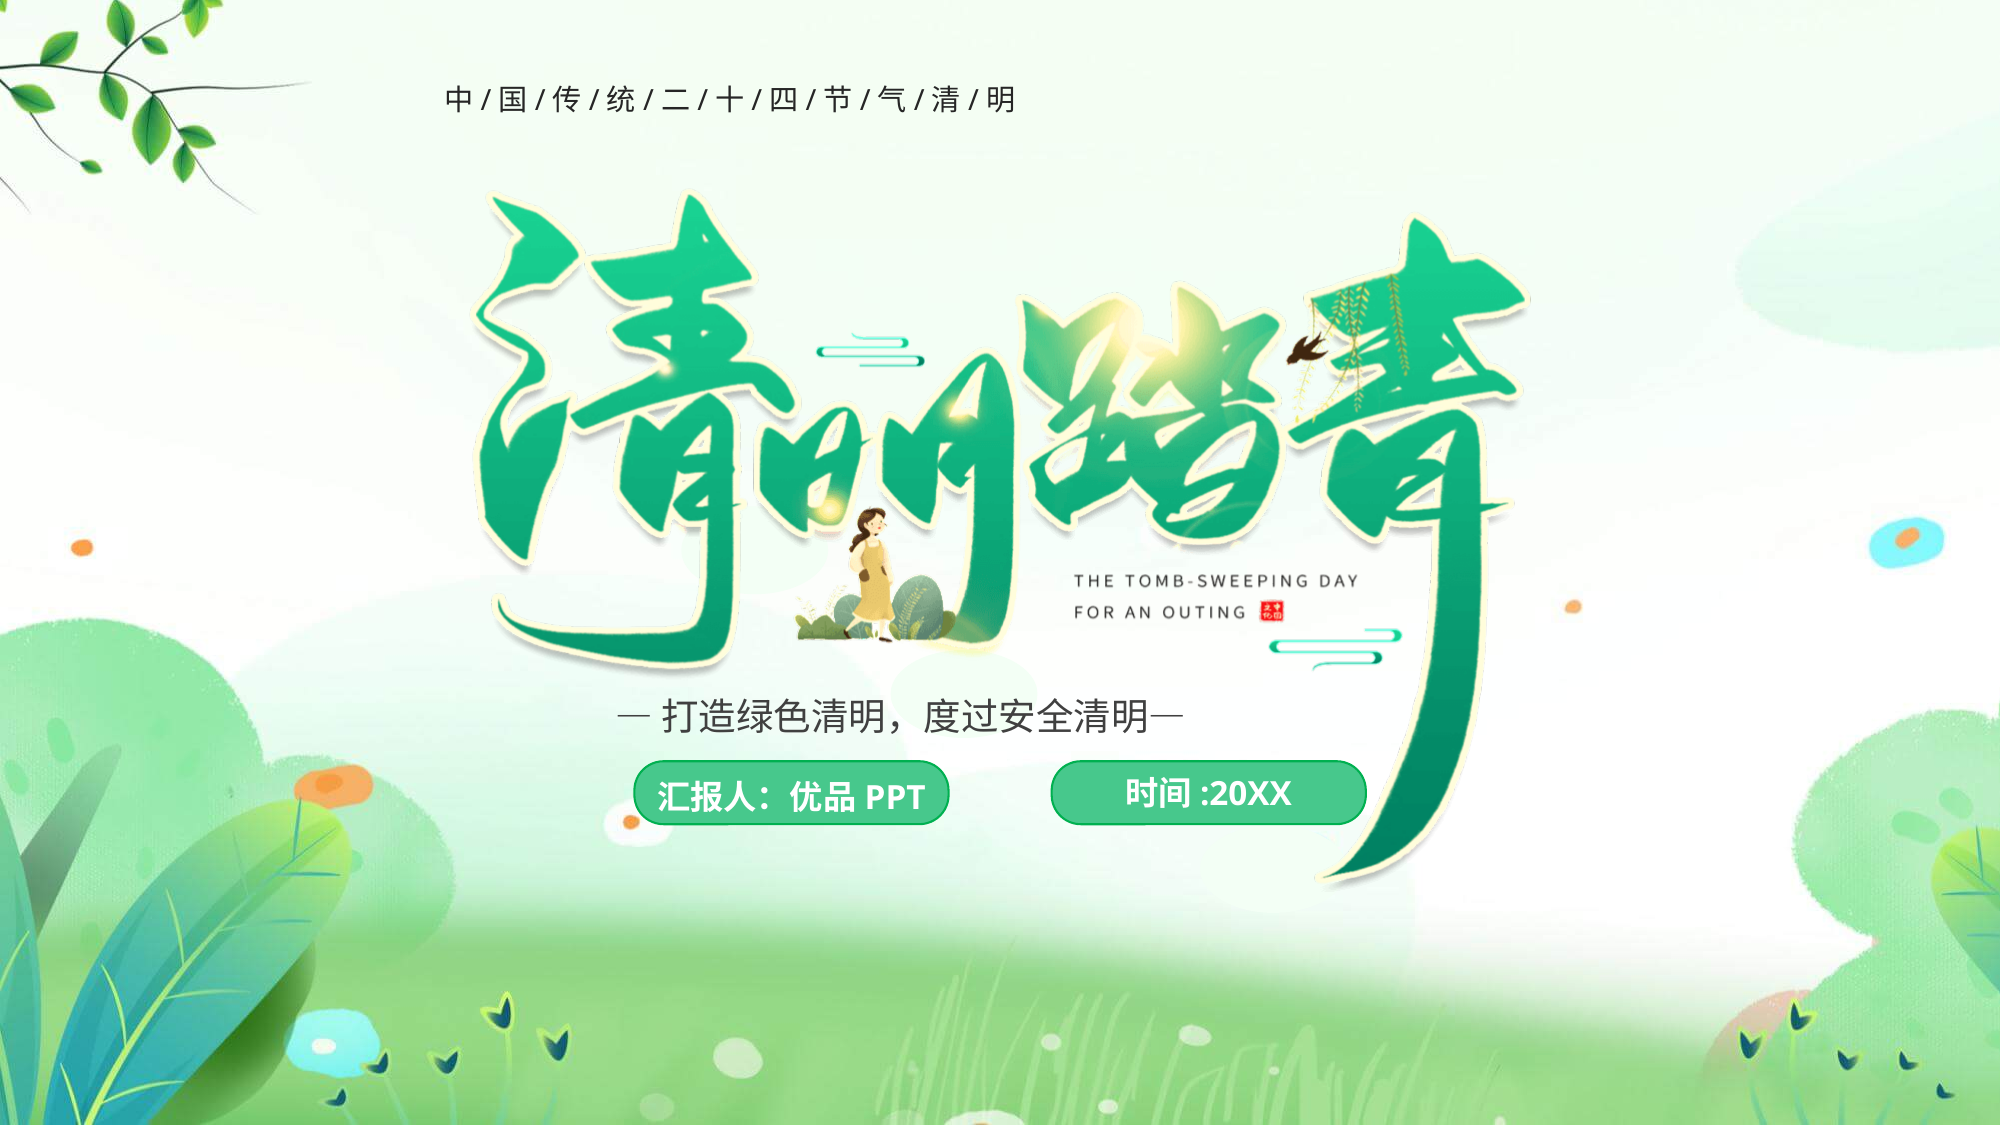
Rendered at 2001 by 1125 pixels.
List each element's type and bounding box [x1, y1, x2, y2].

picture [0, 0, 2000, 1125]
text_box [979, 761, 1439, 825]
text_box [561, 761, 979, 825]
